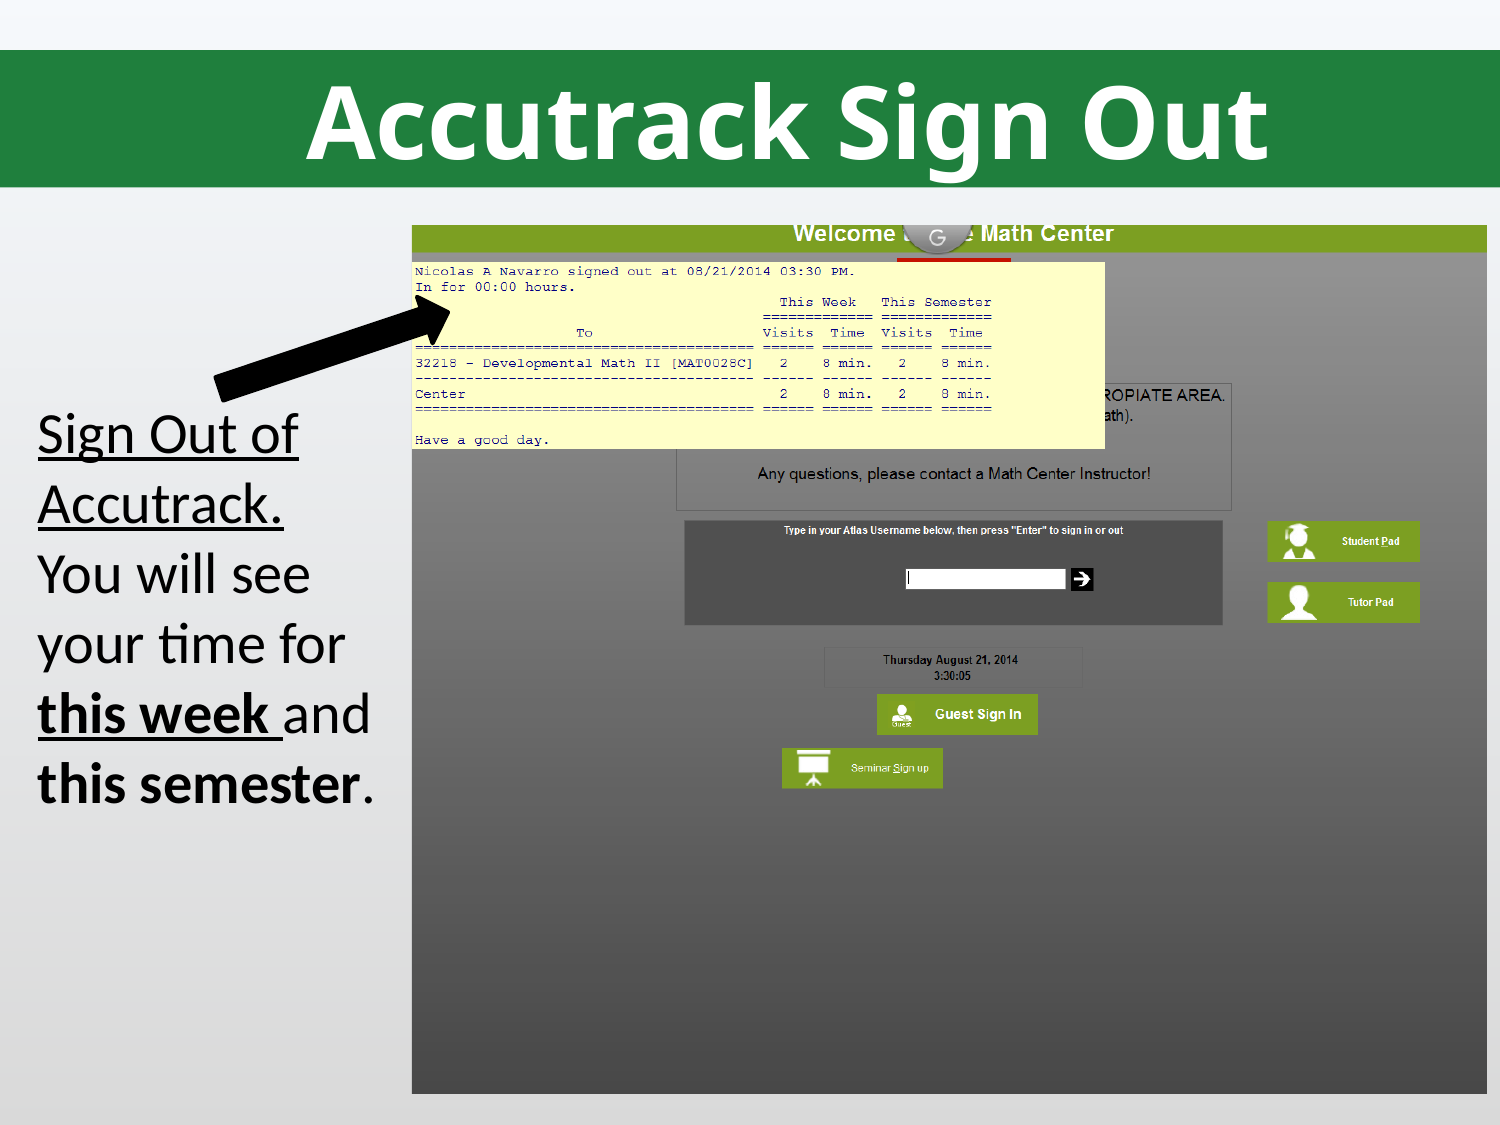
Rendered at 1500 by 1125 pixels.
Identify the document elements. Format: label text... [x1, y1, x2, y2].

text_box [213, 311, 406, 403]
title Accutrack Sign Out [0, 50, 1500, 188]
text_box Sign Out of Accutrack. You will see your time for this week and this semester. [23, 387, 401, 823]
picture [411, 224, 1488, 1094]
